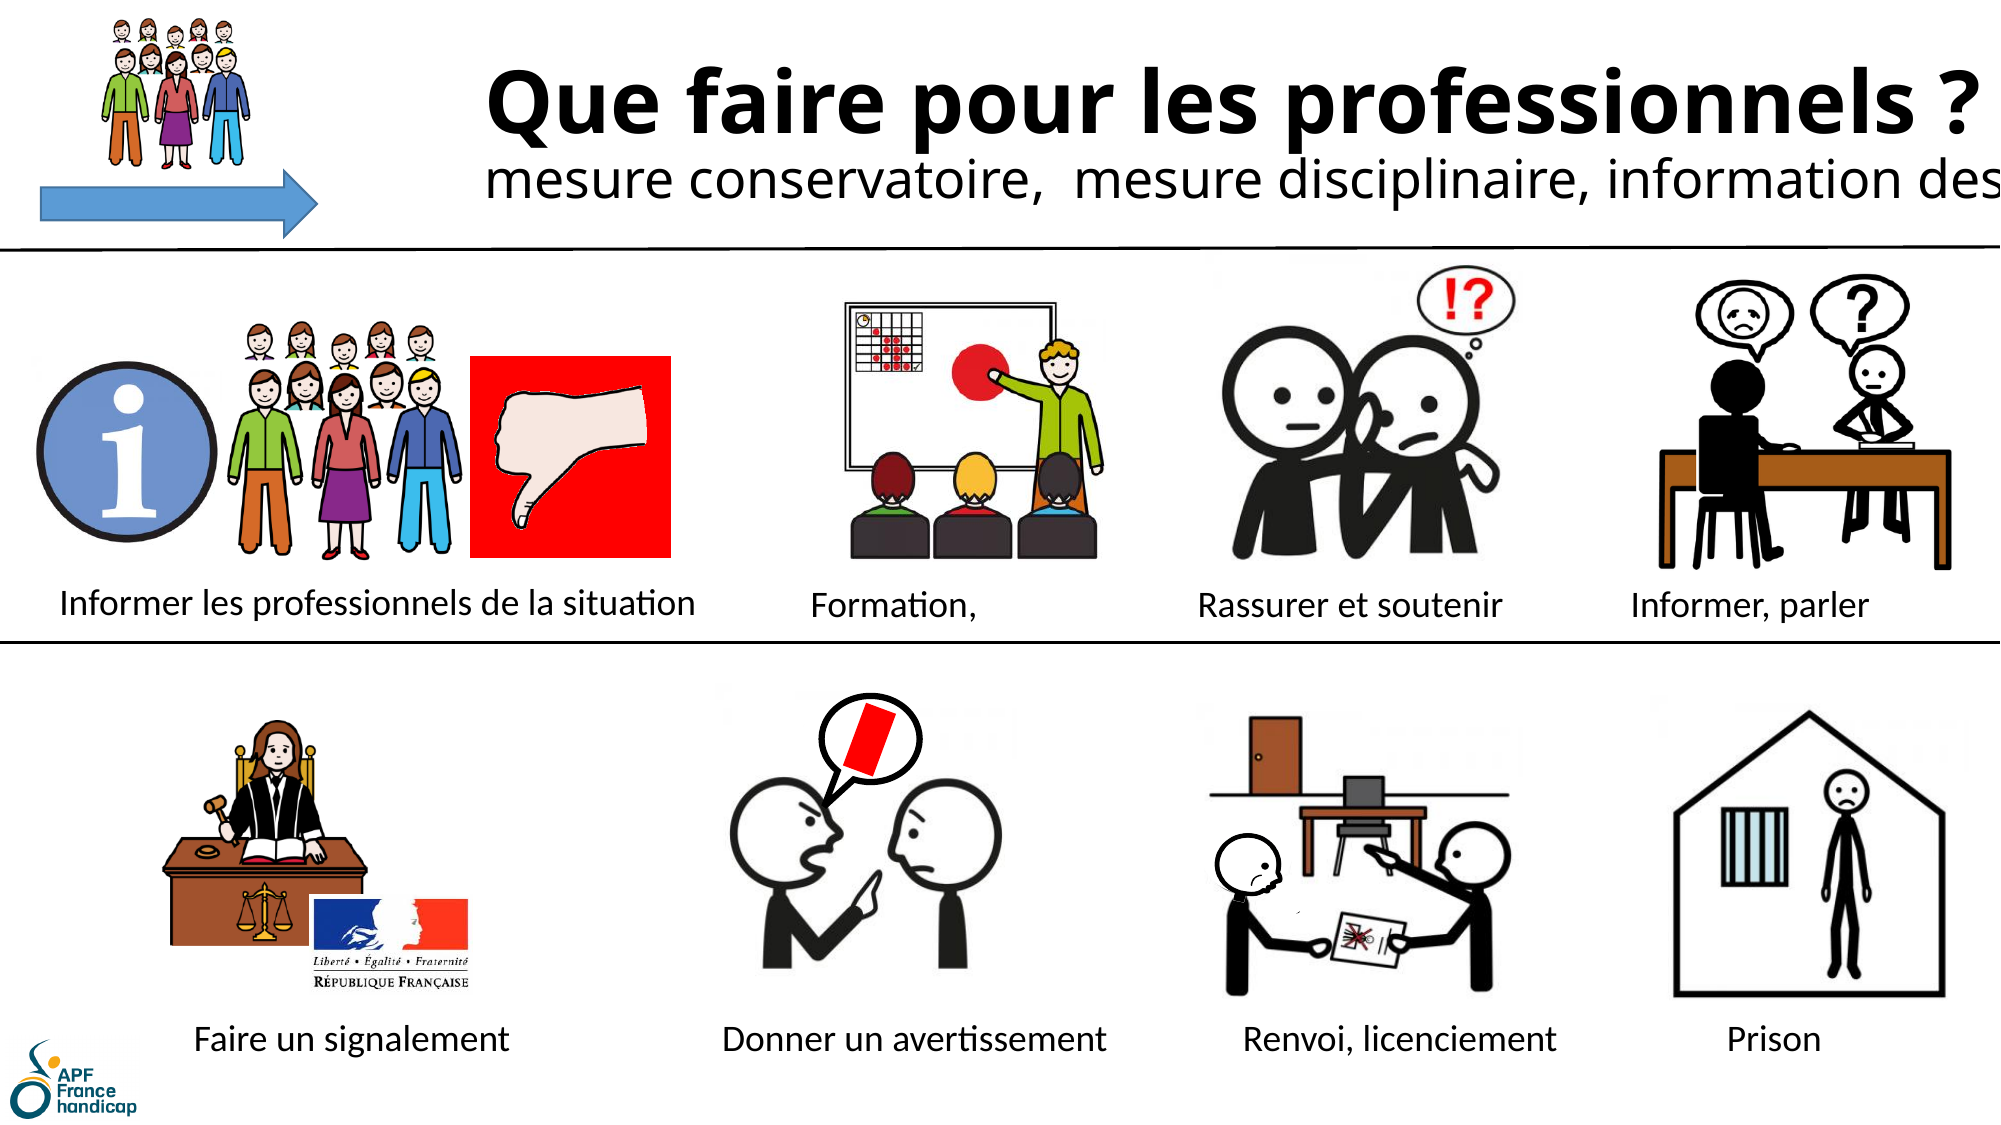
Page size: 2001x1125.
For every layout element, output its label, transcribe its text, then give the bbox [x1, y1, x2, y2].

title Que faire pour les professionnels ? mesure conservatoire, mesure disciplinaire, information des IRP… [469, 25, 2000, 243]
picture [96, 14, 255, 173]
picture [1650, 695, 1969, 1013]
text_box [1196, 703, 1523, 1011]
picture [31, 315, 470, 566]
text_box [39, 168, 319, 240]
picture [143, 712, 473, 995]
picture [1205, 251, 1523, 565]
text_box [715, 683, 1017, 997]
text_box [0, 246, 2000, 251]
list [470, 356, 671, 558]
picture [842, 298, 1106, 562]
text_box Informer les professionnels de la situation [44, 570, 712, 631]
picture [5, 1035, 140, 1121]
picture [1650, 263, 1963, 576]
text_box Formation, Rassurer et soutenir Informer, parler [795, 572, 2000, 633]
text_box Faire un signalement Donner un avertissement Renvoi, licenciement Prison [178, 1006, 2000, 1112]
